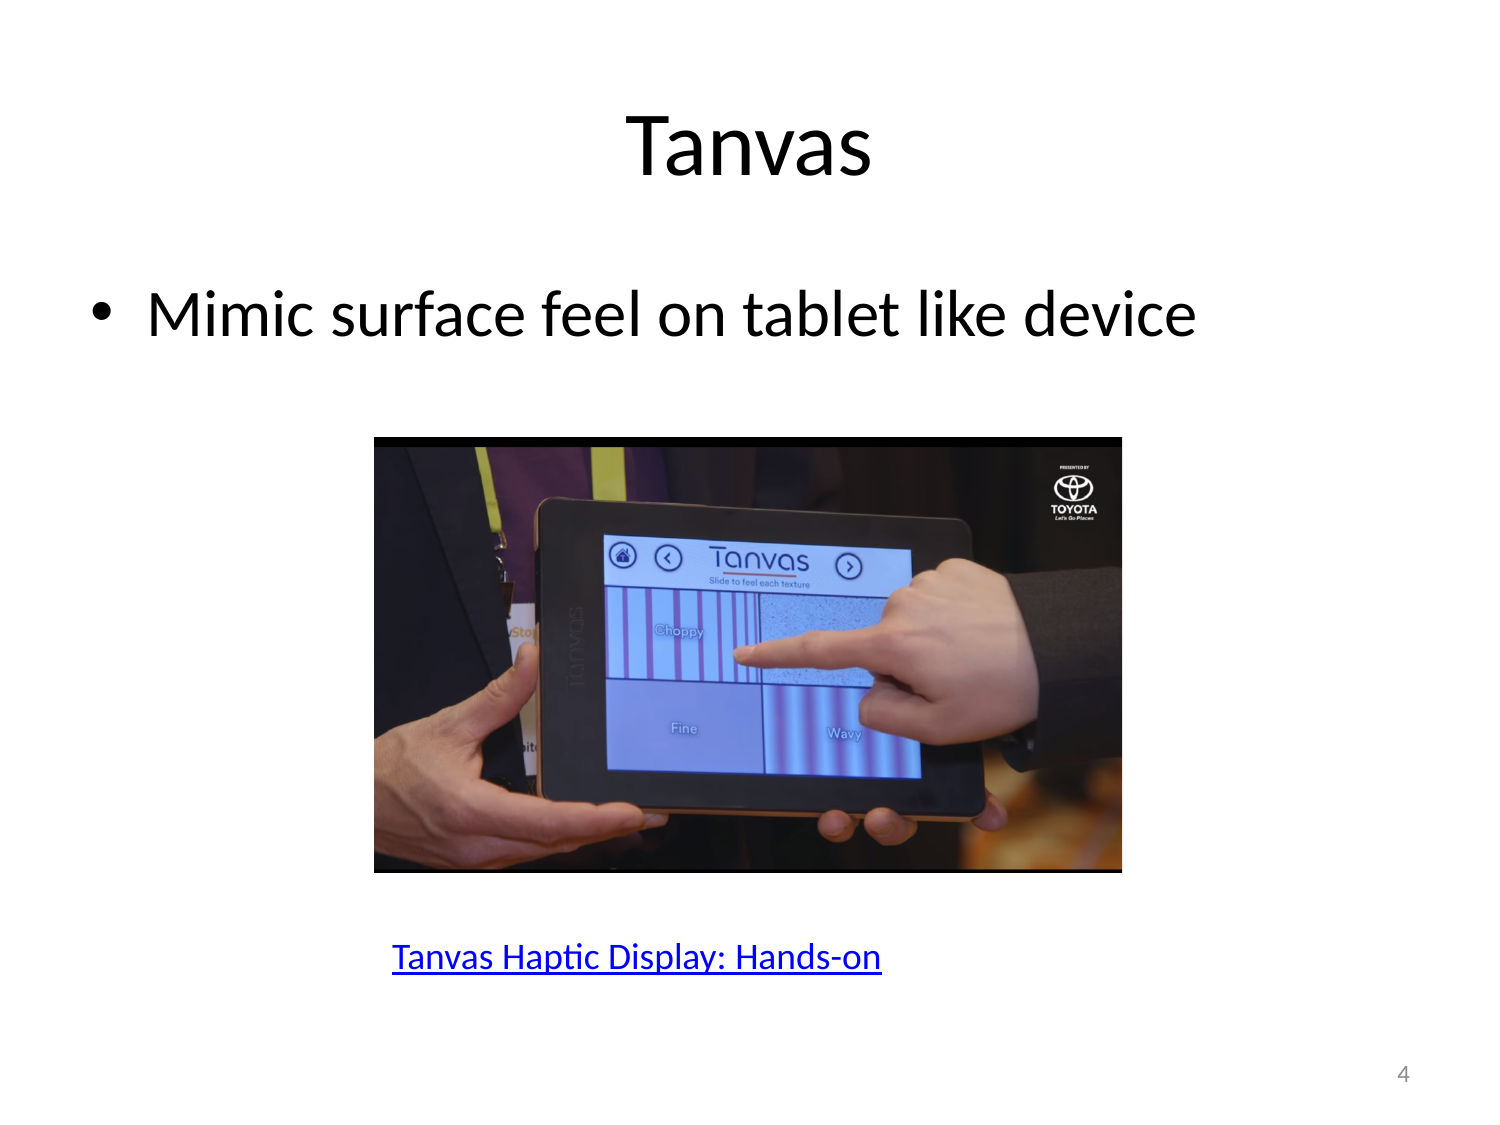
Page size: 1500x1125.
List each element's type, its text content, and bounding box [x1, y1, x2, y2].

title Tanvas [75, 45, 1425, 233]
slide_number 4 [1074, 1042, 1425, 1103]
list Mimic surface feel on tablet like device [75, 262, 1425, 1005]
picture [373, 437, 1123, 873]
text_box Tanvas Haptic Display: Hands-on [377, 924, 897, 985]
